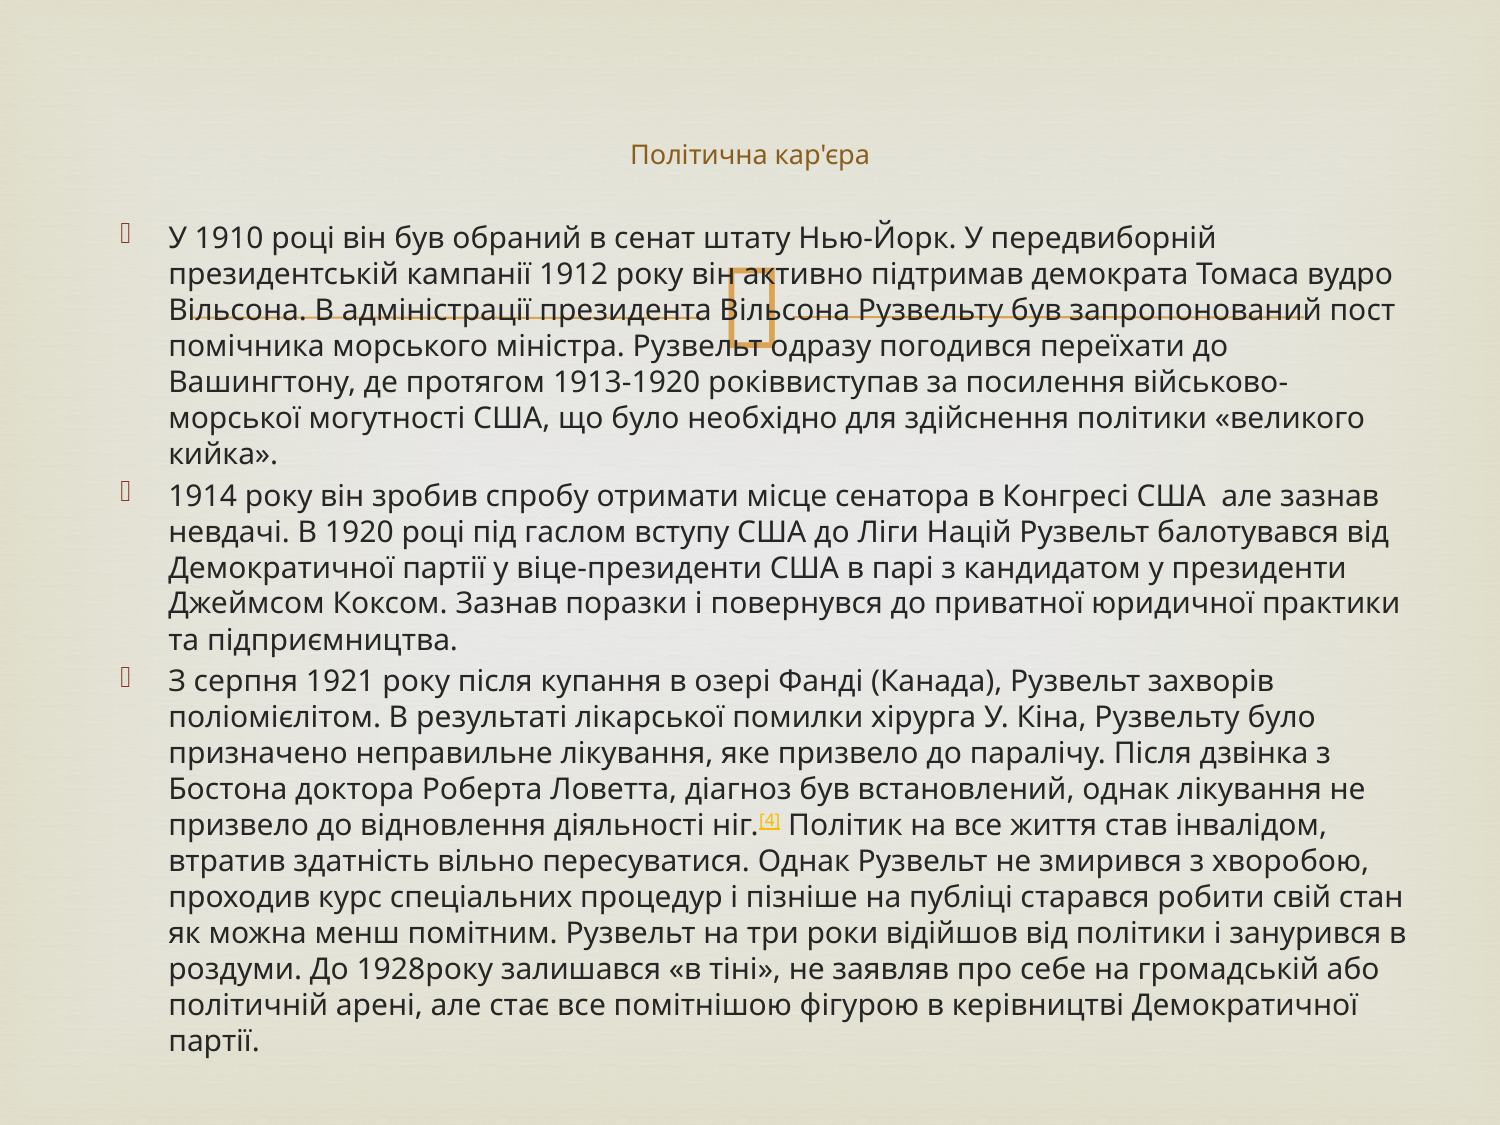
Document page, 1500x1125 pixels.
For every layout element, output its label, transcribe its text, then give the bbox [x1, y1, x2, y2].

title Політична кар'єра [75, 128, 1425, 211]
list У 1910 році він був обраний в сенат штату Нью-Йорк. У передвиборній президентській кампанії 1912 року він активно підтримав демократа Томаса вудро Вільсона. В адміністрації президента Вільсона Рузвельту був запропонований пост помічника морського міністра. Рузвельт одразу погодився переїхати до Вашингтону, де протягом 1913-1920 роківвиступав за посилення військово-морської могутності США, що було необхідно для здійснення політики «великого кийка». 1914 року він зробив спробу отримати місце сенатора в Конгресі США але зазнав невдачі. В 1920 році під гаслом вступу США до Ліги Націй Рузвельт балотувався від Демократичної партії у віце-президенти США в парі з кандидатом у президенти Джеймсом Коксом. Зазнав поразки і повернувся до приватної юридичної практики та підприємництва. З серпня 1921 року після купання в озері Фанді (Канада), Рузвельт захворів поліомієлітом. В результаті лікарської помилки хірурга У. Кіна, Рузвельту було призначено неправильне лікування, яке призвело до паралічу. Після дзвінка з Бостона доктора Роберта Ловетта, діагноз був встановлений, однак лікування не призвело до відновлення діяльності ніг.[4] Політик на все життя став інвалідом, втратив здатність вільно пересуватися. Однак Рузвельт не змирився з хворобою, проходив курс спеціальних процедур і пізніше на публіці старався робити свій стан як можна менш помітним. Рузвельт на три роки відійшов від політики і занурився в роздуми. До 1928року залишався «в тіні», не заявляв про себе на громадській або політичній арені, але стає все помітнішою фігурою в керівництві Демократичної партії. [105, 210, 1437, 1074]
